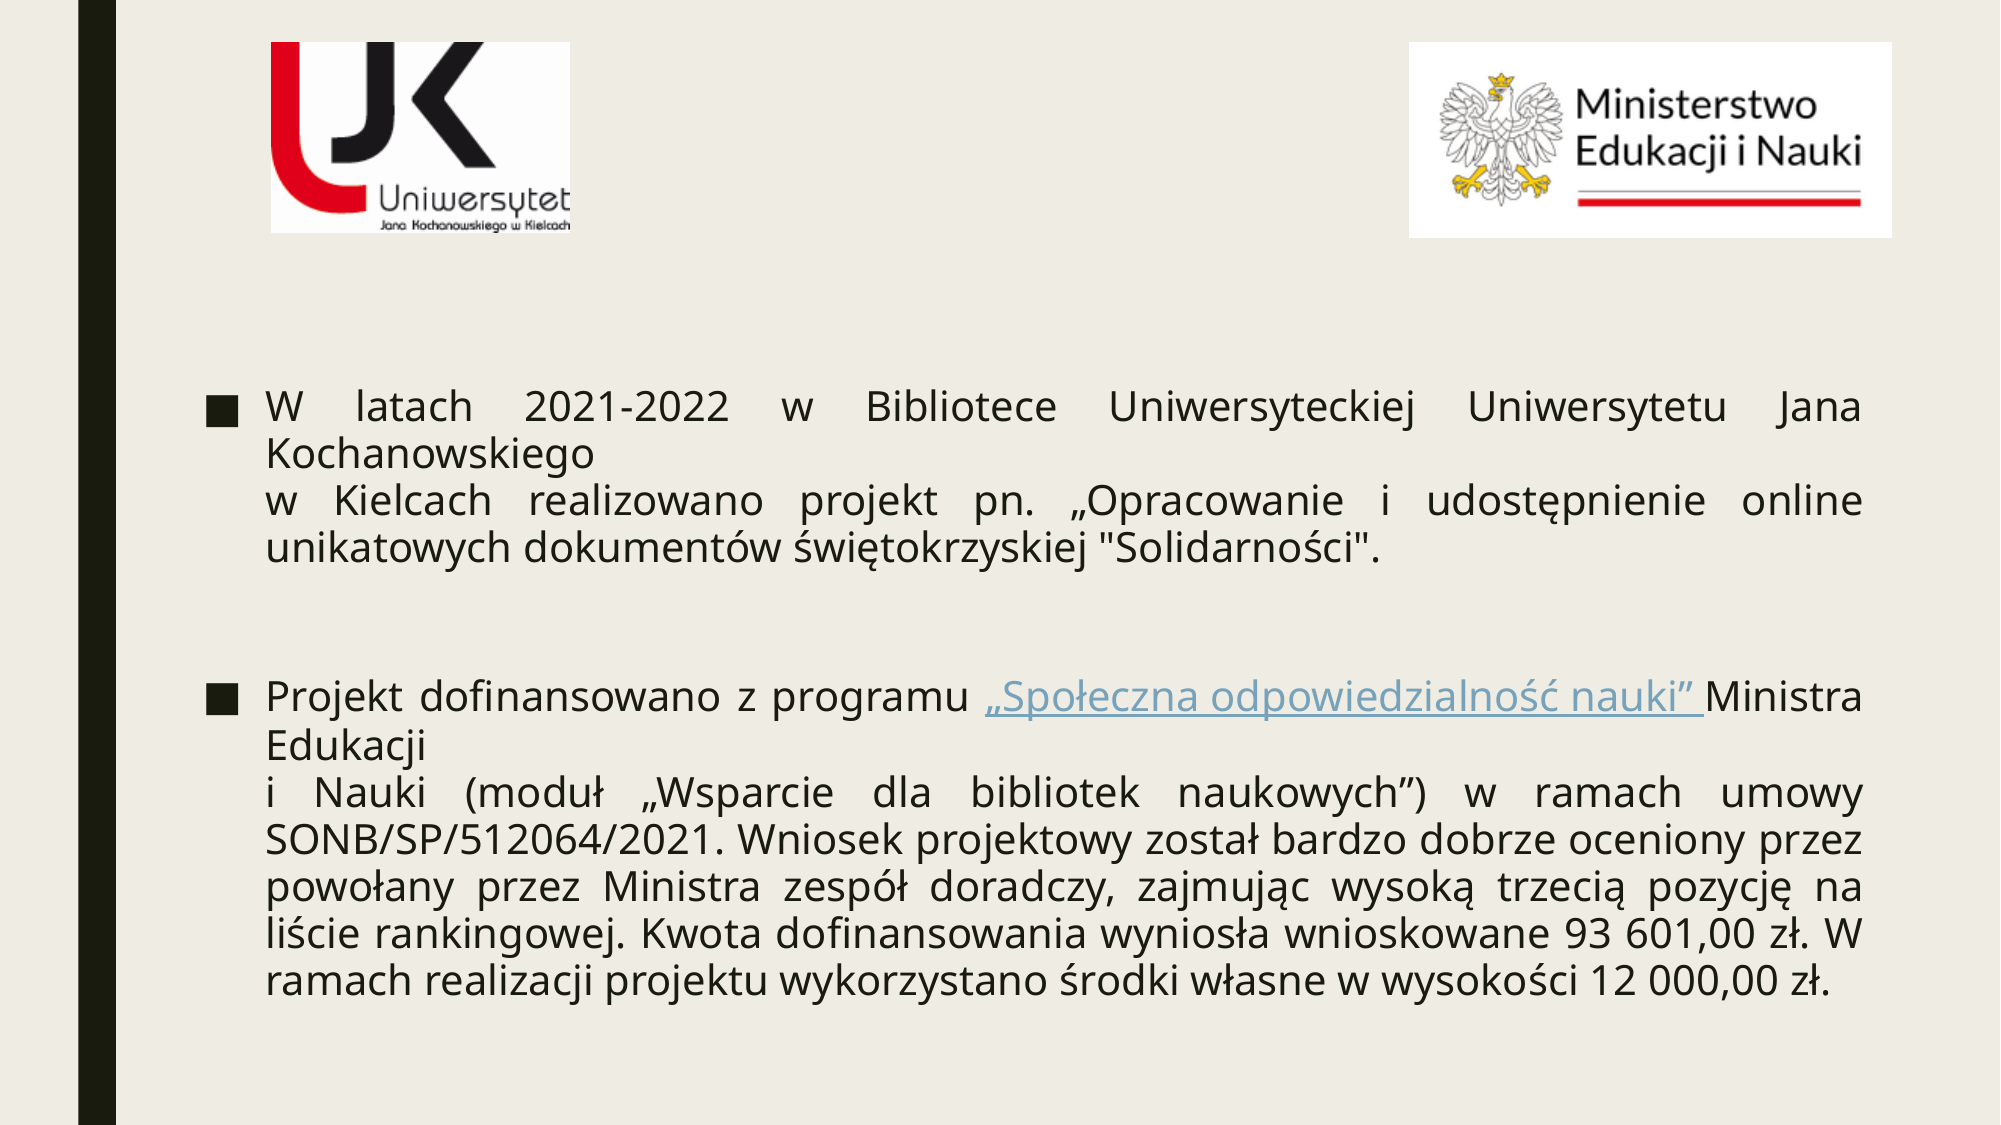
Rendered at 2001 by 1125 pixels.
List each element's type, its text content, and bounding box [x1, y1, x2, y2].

picture [1408, 42, 1892, 238]
subtitle W latach 2021-2022 w Bibliotece Uniwersyteckiej Uniwersytetu Jana Kochanowskiego w Kielcach realizowano projekt pn. „Opracowanie i udostępnienie online unikatowych dokumentów świętokrzyskiej "Solidarności". Projekt dofinansowano z programu „Społeczna odpowiedzialność nauki” Ministra Edukacji i Nauki (moduł „Wsparcie dla bibliotek naukowych”) w ramach umowy SONB/SP/512064/2021. Wniosek projektowy został bardzo dobrze oceniony przez powołany przez Ministra zespół doradczy, zajmując wysoką trzecią pozycję na liście rankingowej. Kwota dofinansowania wyniosła wnioskowane 93 601,00 zł. W ramach realizacji projektu wykorzystano środki własne w wysokości 12 000,00 zł. [187, 376, 1880, 1042]
picture [271, 42, 570, 233]
